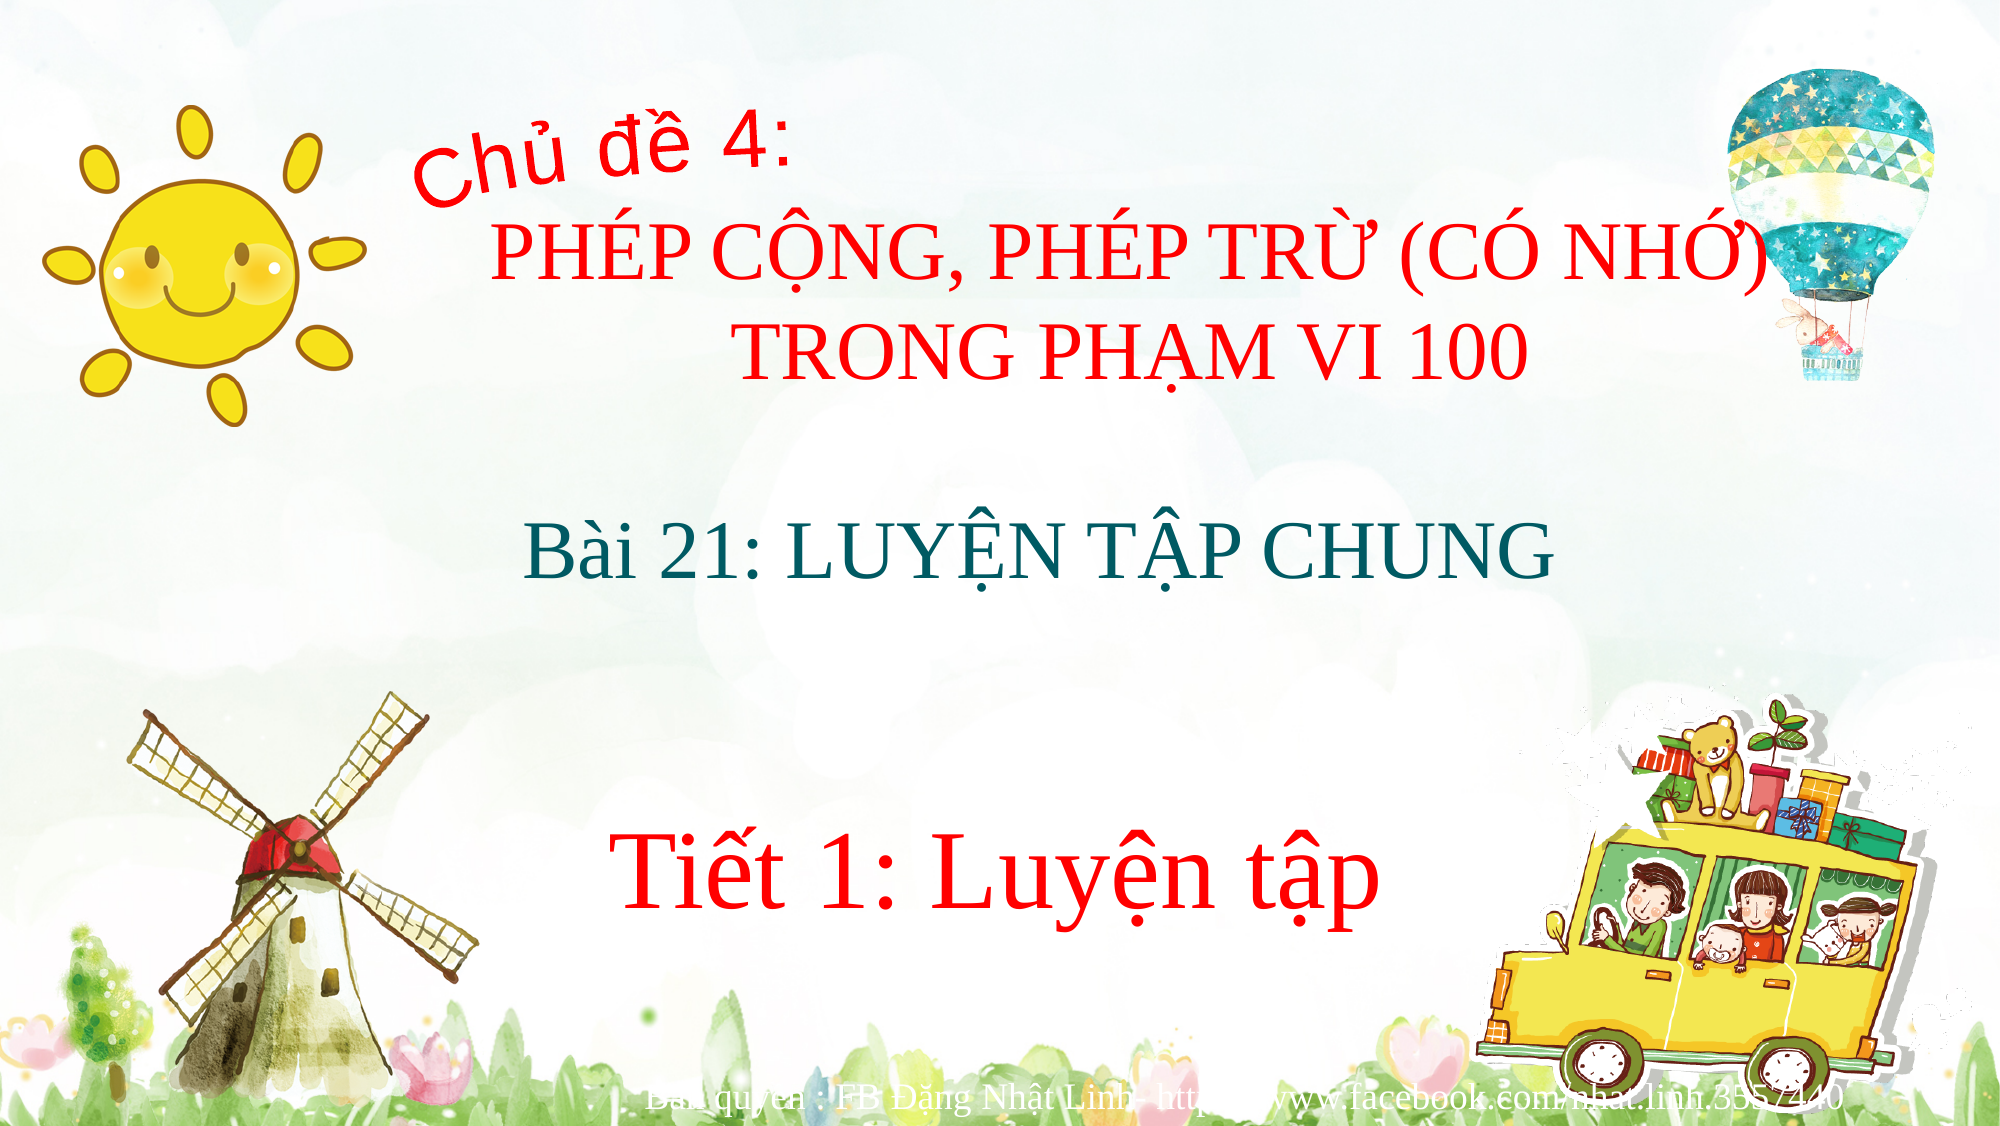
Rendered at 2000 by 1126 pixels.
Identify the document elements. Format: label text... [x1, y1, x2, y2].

text_box Tiết 1: Luyện tập [594, 788, 1399, 939]
picture [0, 0, 2000, 1126]
text_box Bản quyền : FB Đặng Nhật Linh- https://www.facebook.com/nhat.linh.3557440 [629, 1064, 1404, 1125]
text_box PHÉP CỘNG, PHÉP TRỪ (CÓ NHỚ) TRONG PHẠM VI 100 [475, 188, 1701, 404]
text_box Bài 21: LUYỆN TẬP CHUNG [507, 488, 1742, 603]
